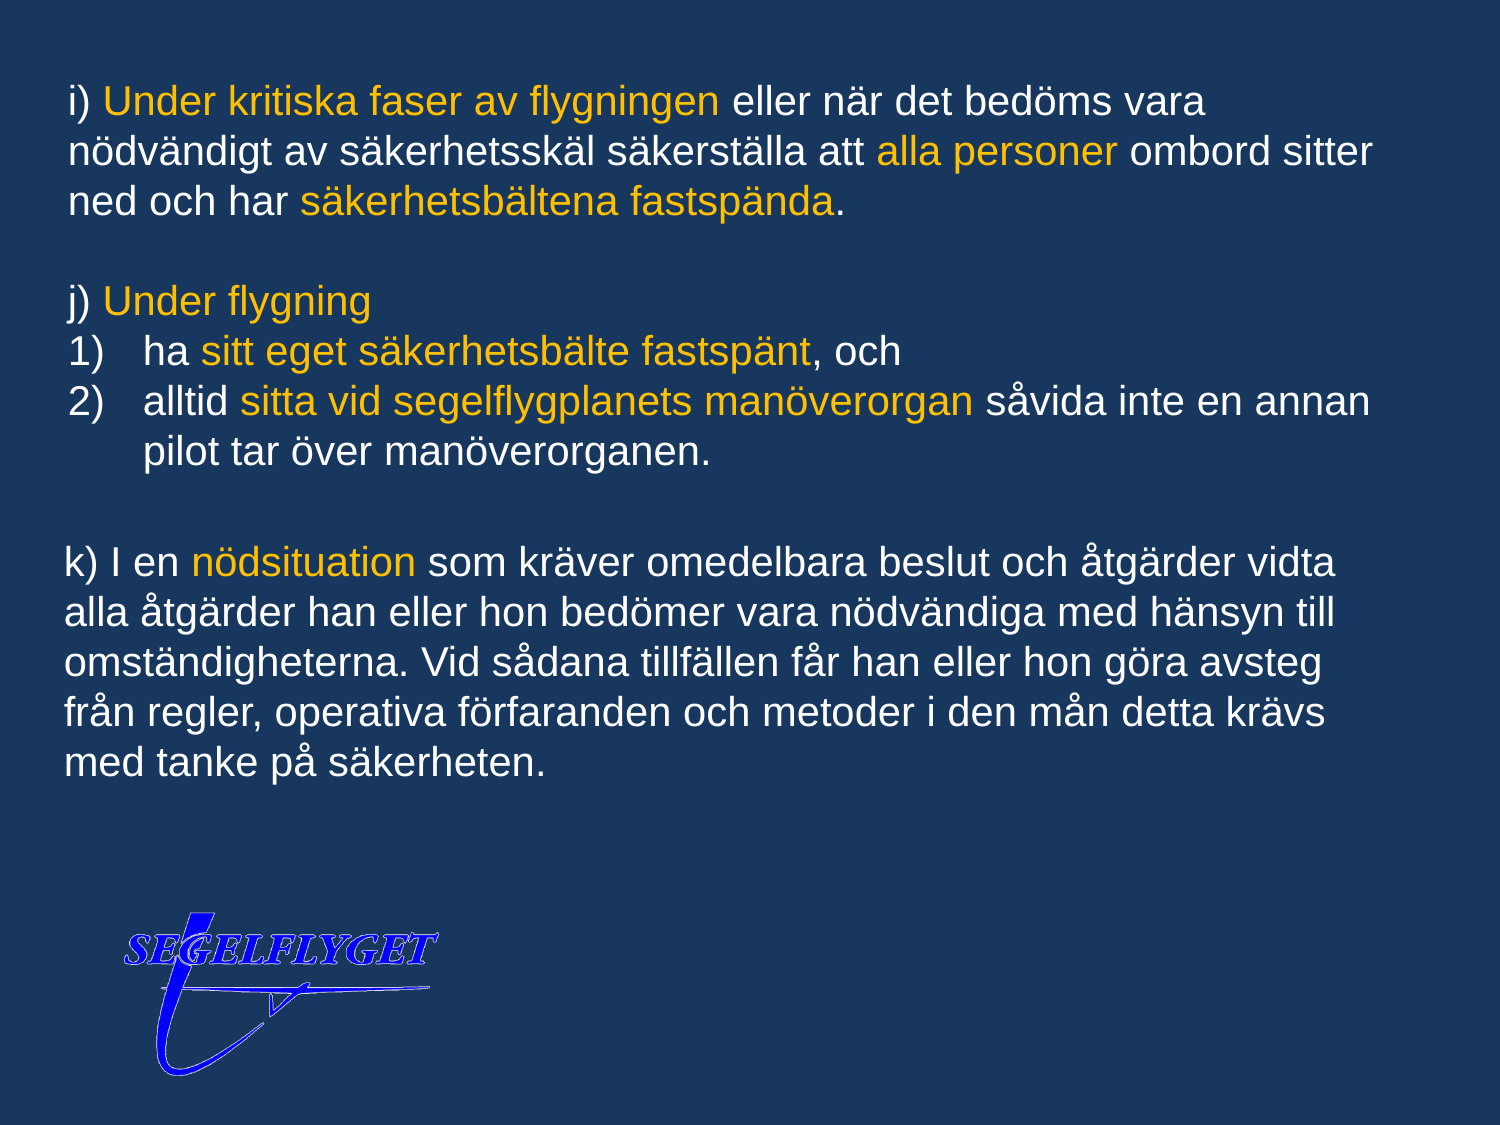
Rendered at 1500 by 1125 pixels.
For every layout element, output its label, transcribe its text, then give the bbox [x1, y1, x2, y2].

picture [76, 853, 491, 1125]
text_box i) Under kritiska faser av flygningen eller när det bedöms vara nödvändigt av säkerhetsskäl säkerställa att alla personer ombord sitter ned och har säkerhetsbältena fastspända. j) Under flygning ha sitt eget säkerhetsbälte fastspänt, och alltid sitta vid segelflygplanets manöverorgan såvida inte en annan pilot tar över manöverorganen. [53, 66, 1424, 482]
text_box k) I en nödsituation som kräver omedelbara beslut och åtgärder vidta alla åtgärder han eller hon bedömer vara nödvändiga med hänsyn till omständigheterna. Vid sådana tillfällen får han eller hon göra avsteg från regler, operativa förfaranden och metoder i den mån detta krävs med tanke på säkerheten. [48, 527, 1420, 792]
